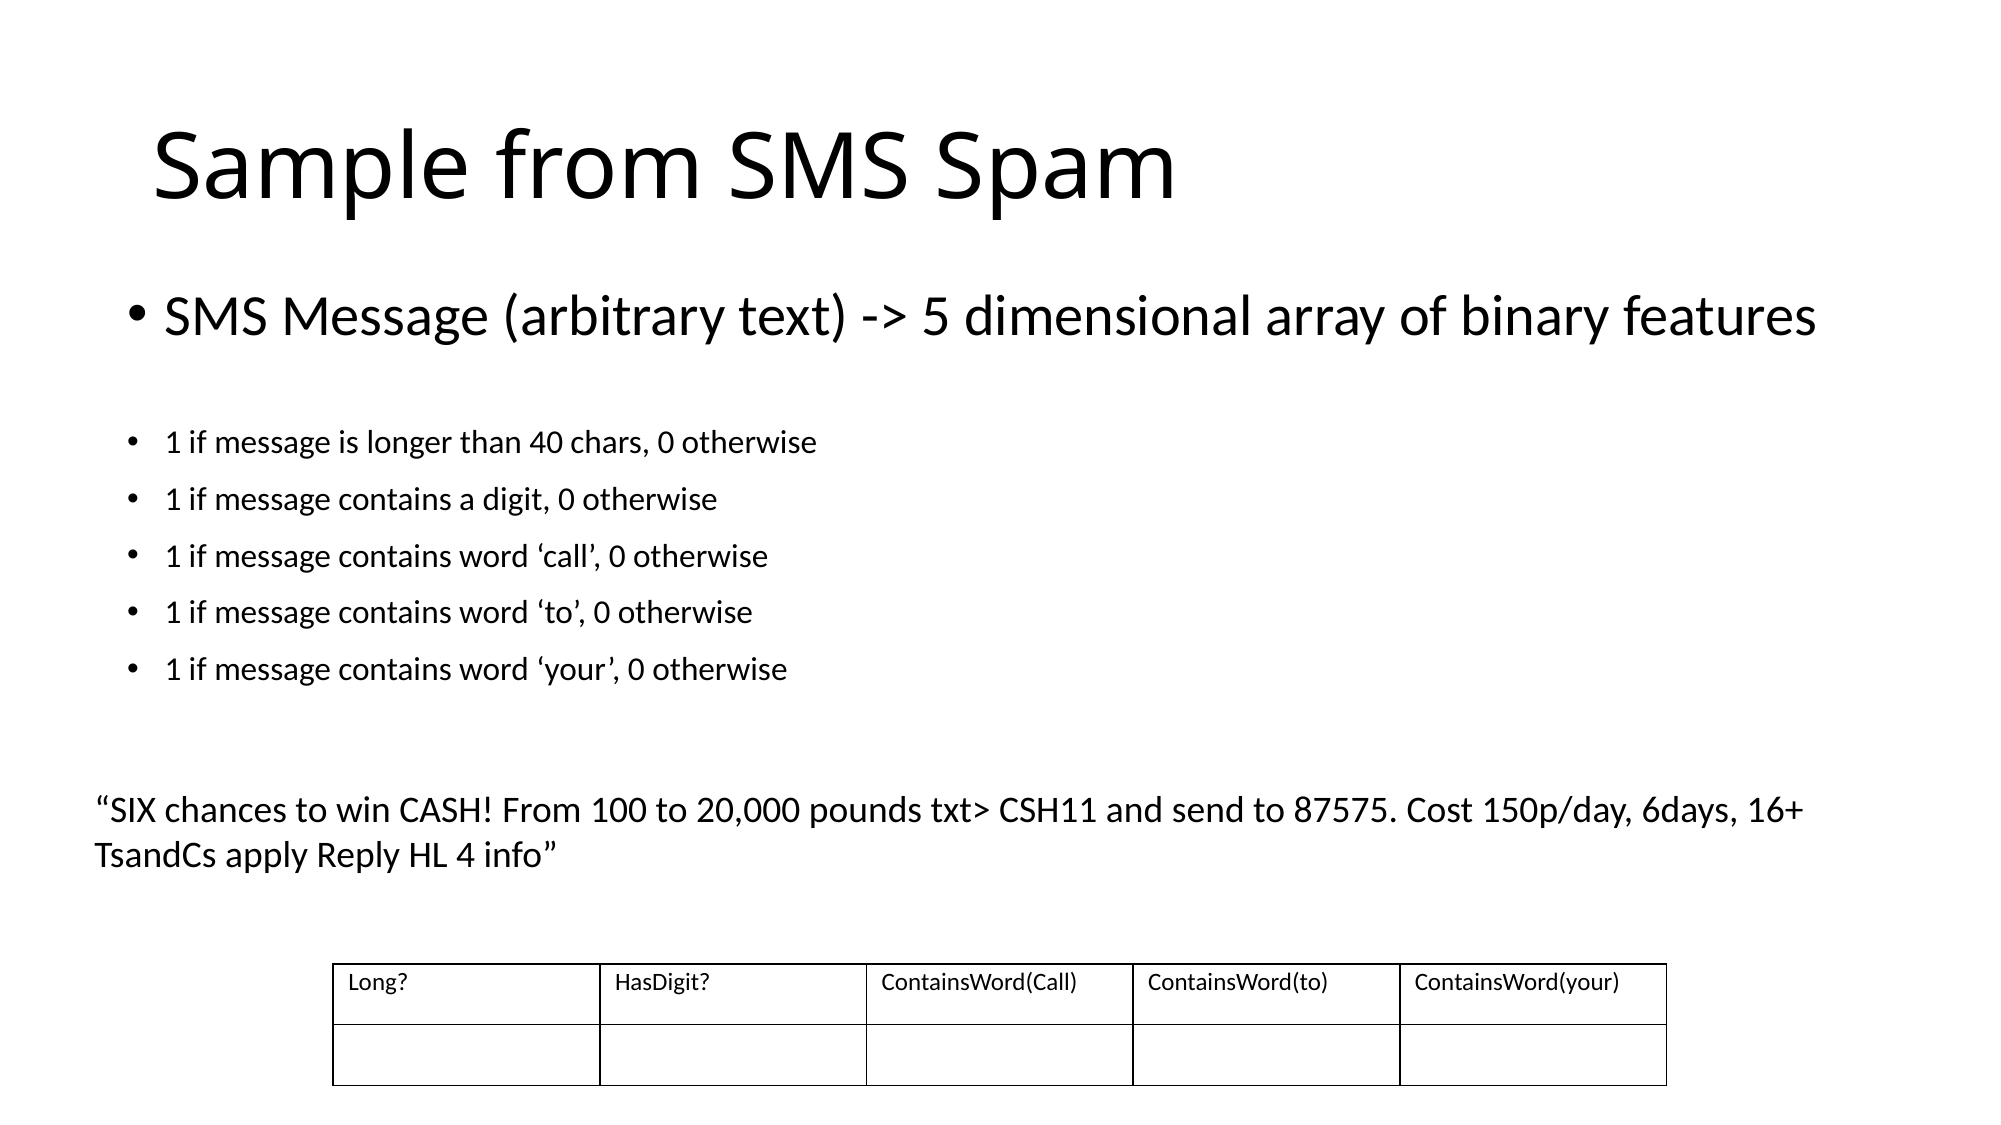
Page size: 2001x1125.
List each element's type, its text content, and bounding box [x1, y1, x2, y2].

title Sample from SMS Spam [137, 59, 1863, 277]
text_box “SIX chances to win CASH! From 100 to 20,000 pounds txt> CSH11 and send to 87575. Cost 150p/day, 6days, 16+ TsandCs apply Reply HL 4 info” [79, 777, 1891, 883]
table_cell [1134, 1025, 1399, 1085]
table_cell [334, 1025, 599, 1085]
table_cell [601, 1025, 866, 1085]
table_header ContainsWord(to) [1134, 965, 1399, 1024]
table_header ContainsWord(Call) [867, 965, 1132, 1024]
table_header HasDigit? [601, 965, 866, 1024]
table_cell [1401, 1025, 1666, 1085]
table_cell [867, 1025, 1132, 1085]
table_header ContainsWord(your) [1401, 965, 1666, 1024]
list SMS Message (arbitrary text) -> 5 dimensional array of binary features 1 if message is longer than 40 chars, 0 otherwise 1 if message contains a digit, 0 otherwise 1 if message contains word ‘call’, 0 otherwise 1 if message contains word ‘to’, 0 otherwise 1 if message contains word ‘your’, 0 otherwise [112, 277, 1923, 992]
table_header Long? [334, 965, 599, 1024]
